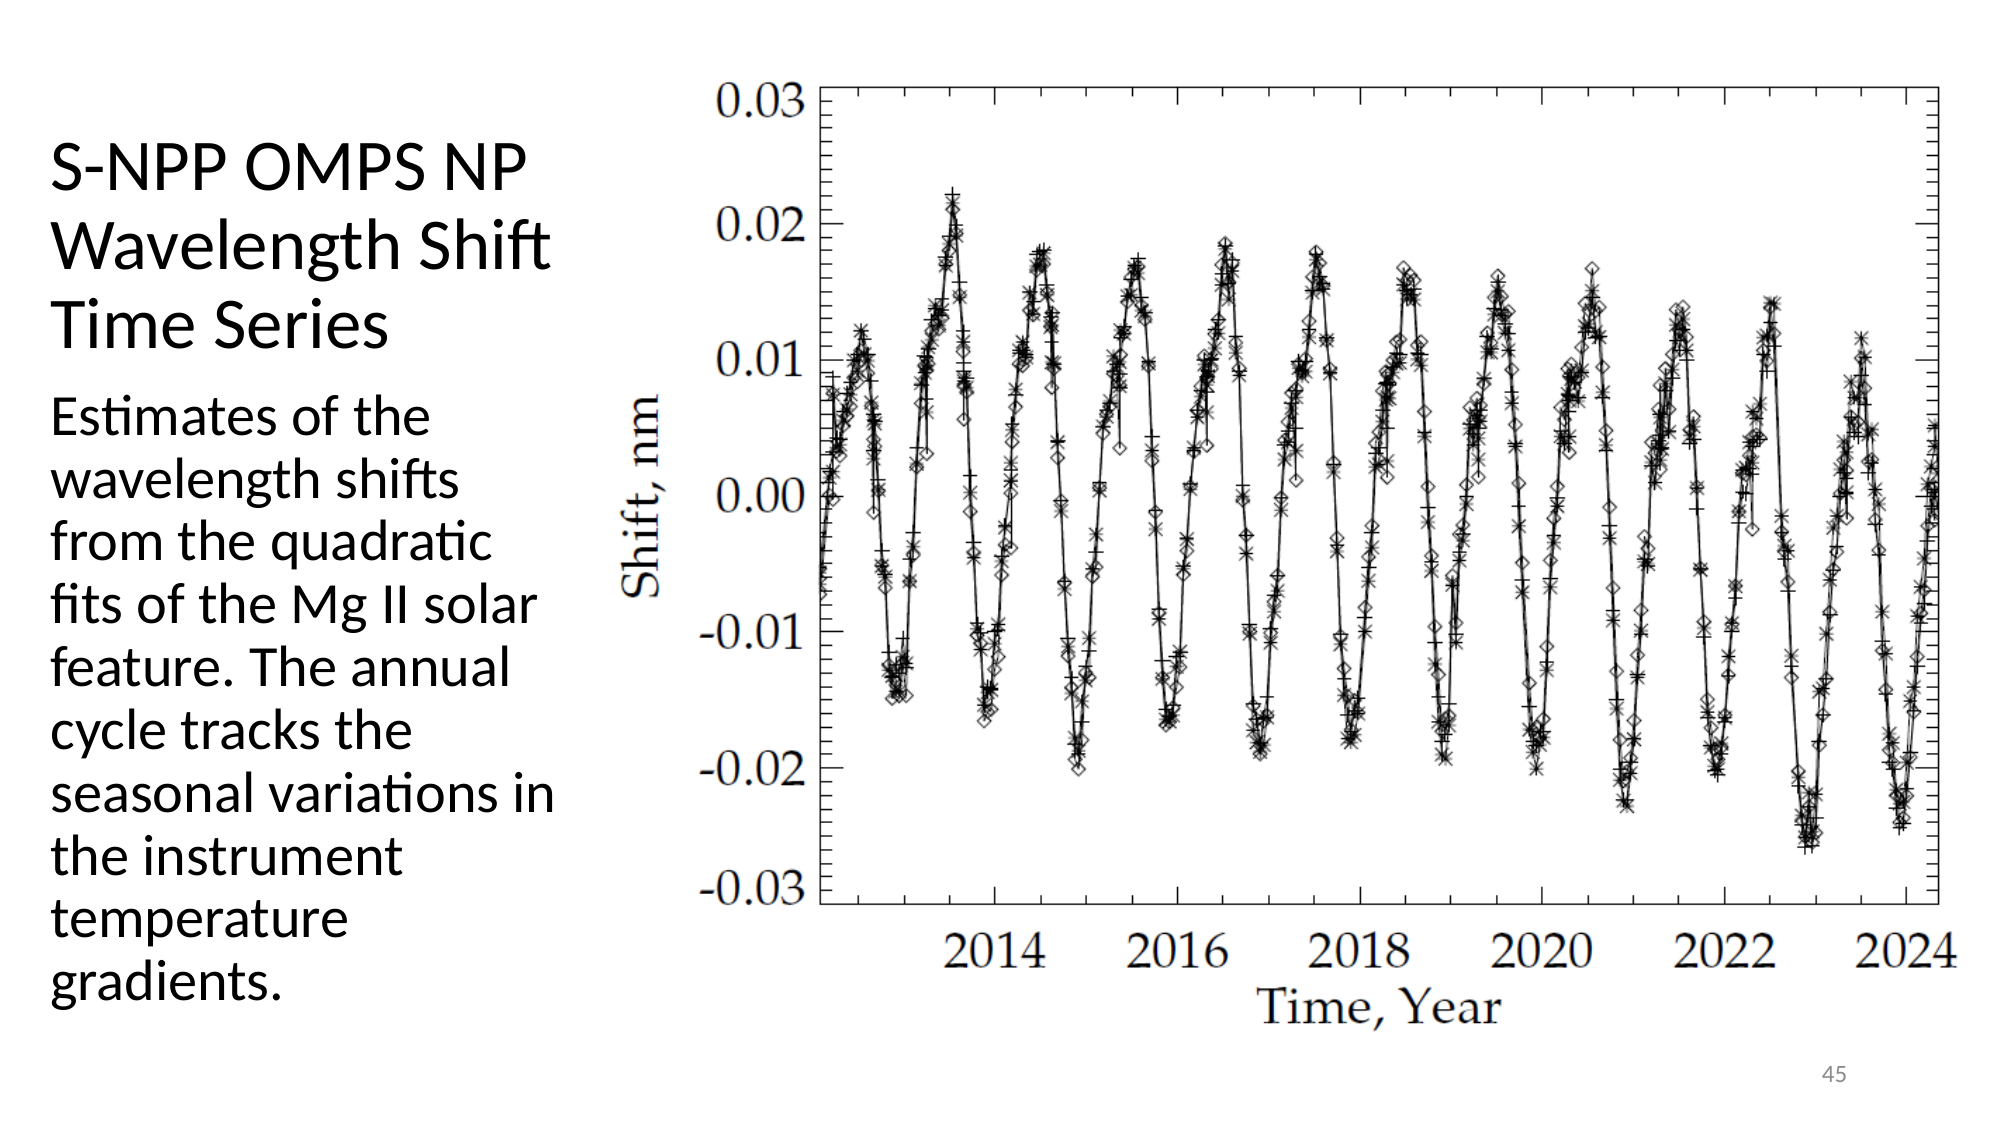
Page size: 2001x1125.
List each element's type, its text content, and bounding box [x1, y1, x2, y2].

slide_number 45 [1412, 1063, 1863, 1103]
list S-NPP OMPS NP Wavelength Shift Time Series Estimates of the wavelength shifts from the quadratic fits of the Mg II solar feature. The annual cycle tracks the seasonal variations in the instrument temperature gradients. [35, 120, 587, 1043]
picture [587, 69, 1980, 1063]
